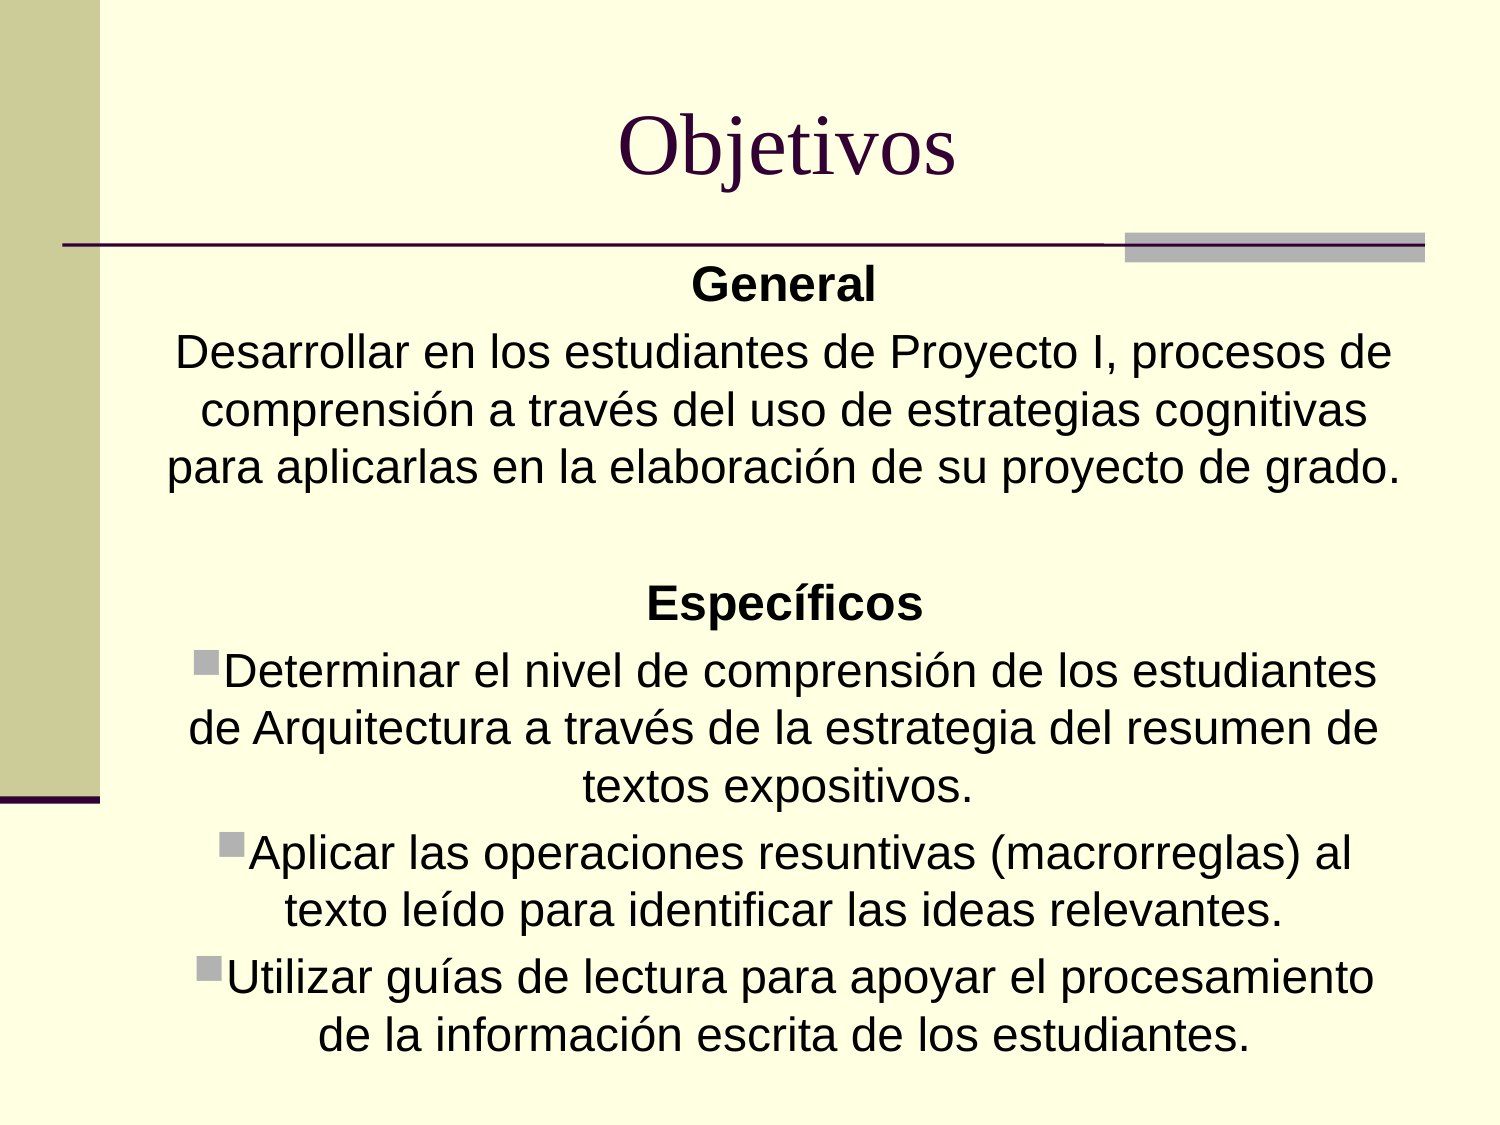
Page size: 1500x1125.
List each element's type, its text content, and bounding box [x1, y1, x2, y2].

list General Desarrollar en los estudiantes de Proyecto I, procesos de comprensión a través del uso de estrategias cognitivas para aplicarlas en la elaboración de su proyecto de grado. Específicos Determinar el nivel de comprensión de los estudiantes de Arquitectura a través de la estrategia del resumen de textos expositivos. Aplicar las operaciones resuntivas (macrorreglas) al texto leído para identificar las ideas relevantes. Utilizar guías de lectura para apoyar el procesamiento de la información escrita de los estudiantes. [147, 243, 1423, 987]
title Objetivos [149, 45, 1426, 234]
